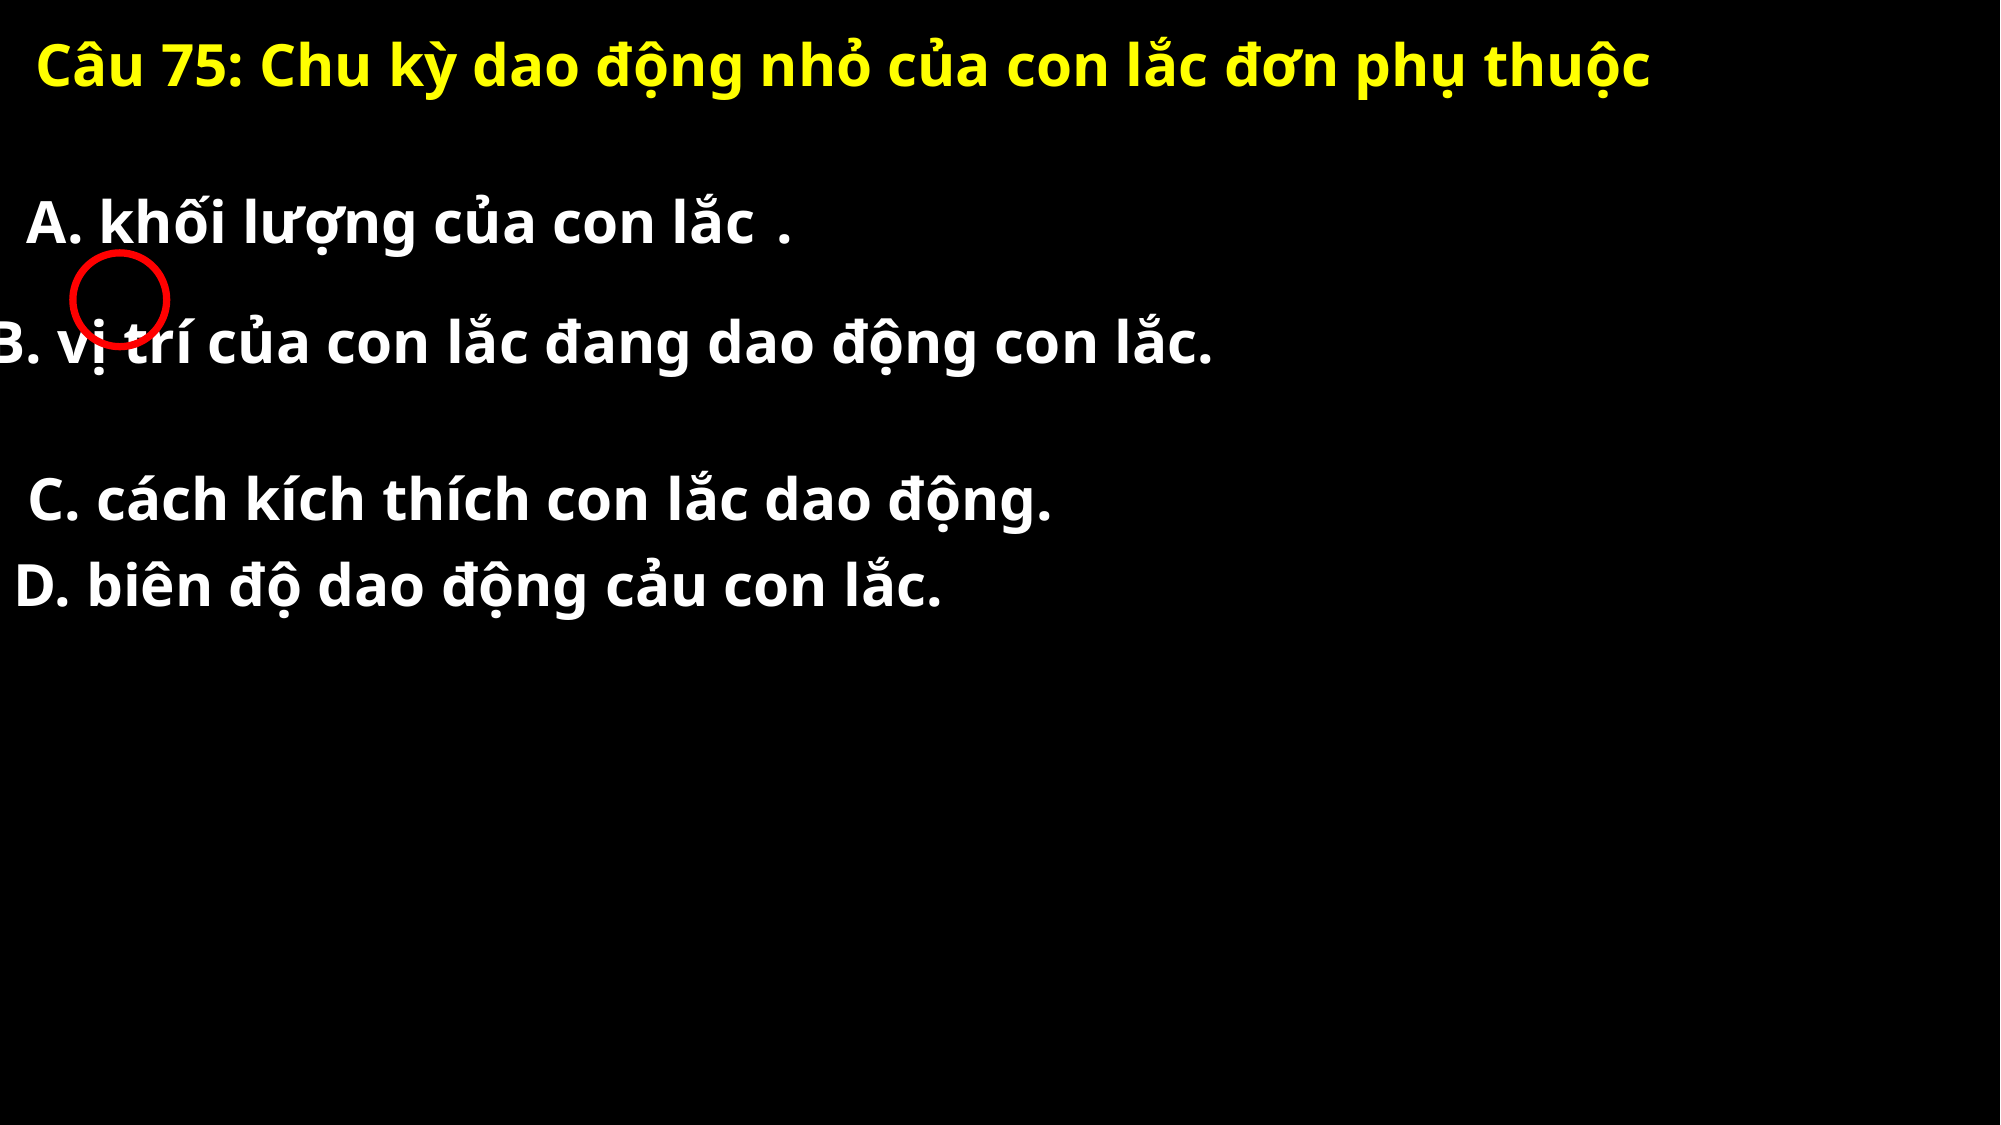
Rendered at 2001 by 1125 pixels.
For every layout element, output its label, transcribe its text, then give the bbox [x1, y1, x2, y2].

text_box D. biên độ dao động cảu con lắc. [0, 541, 973, 626]
text_box [71, 251, 168, 348]
text_box B. vị trí của con lắc đang dao động con lắc. [0, 263, 1229, 453]
text_box A. khối lượng của con lắc . [12, 177, 957, 263]
text_box C. cách kích thích con lắc dao động. [12, 455, 1108, 540]
text_box Câu 75: Chu kỳ dao động nhỏ của con lắc đơn phụ thuộc [20, 10, 1980, 199]
